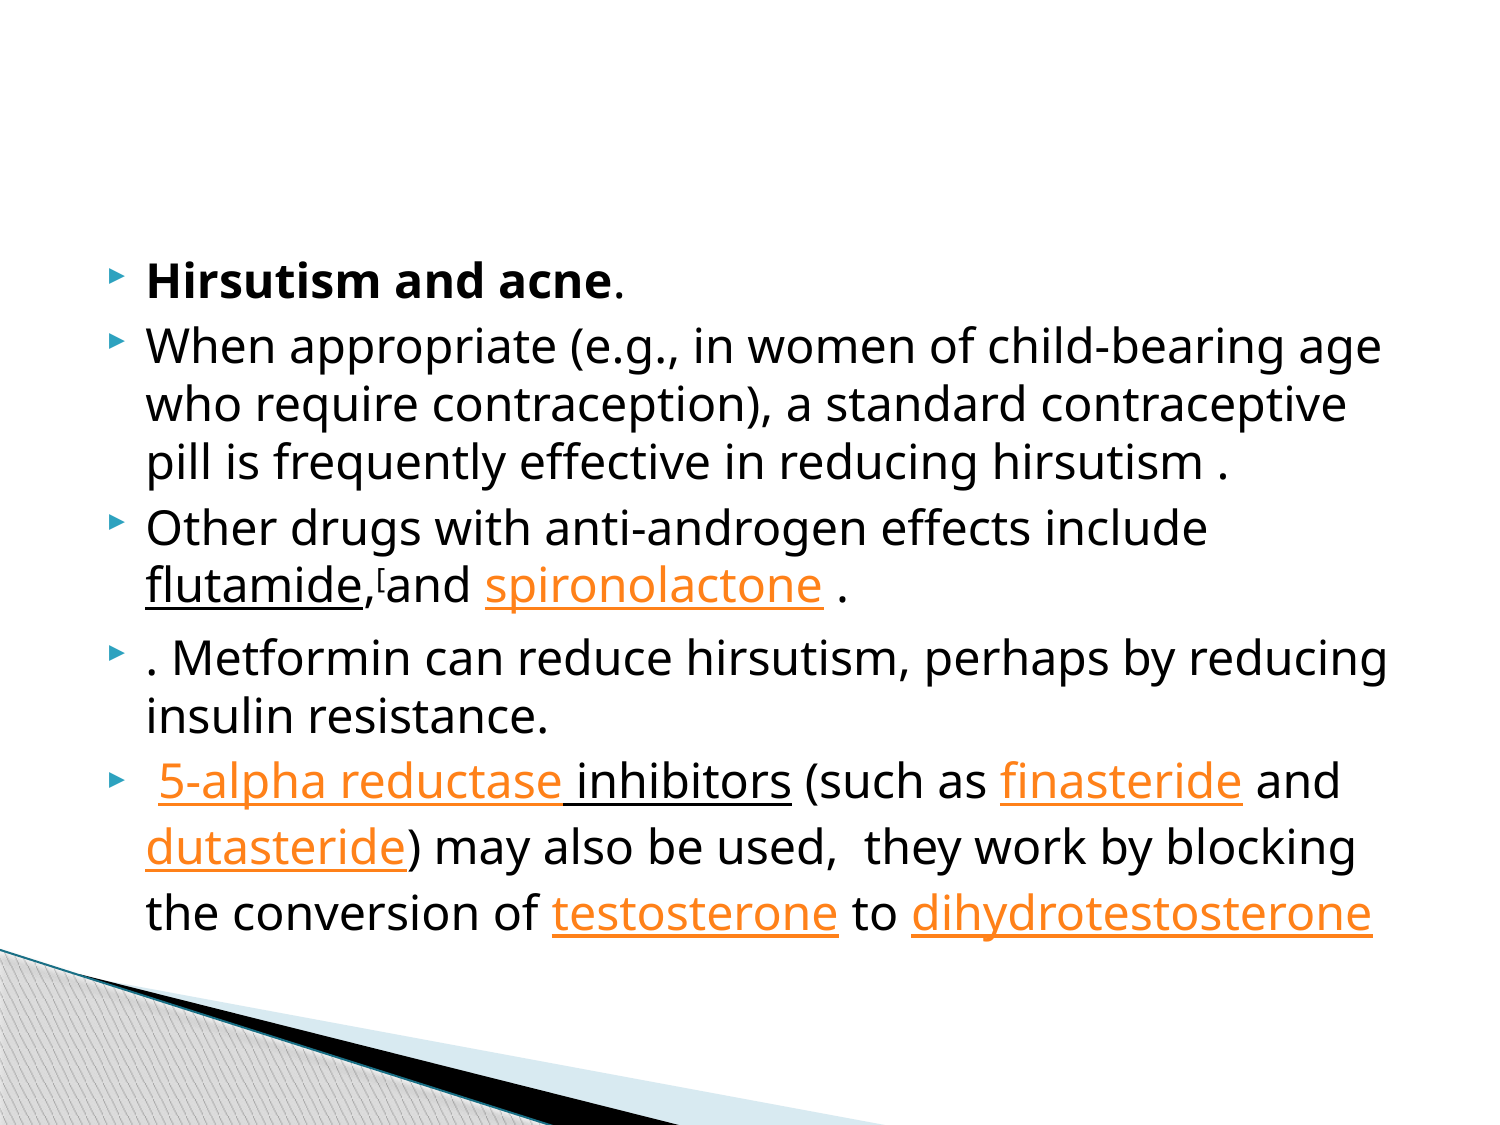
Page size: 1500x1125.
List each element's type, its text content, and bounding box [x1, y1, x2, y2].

list Hirsutism and acne. When appropriate (e.g., in women of child-bearing age who require contraception), a standard contraceptive pill is frequently effective in reducing hirsutism . Other drugs with anti-androgen effects include flutamide,[and spironolactone . . Metformin can reduce hirsutism, perhaps by reducing insulin resistance. 5-alpha reductase inhibitors (such as finasteride and dutasteride) may also be used, they work by blocking the conversion of testosterone to dihydrotestosterone [75, 243, 1425, 986]
